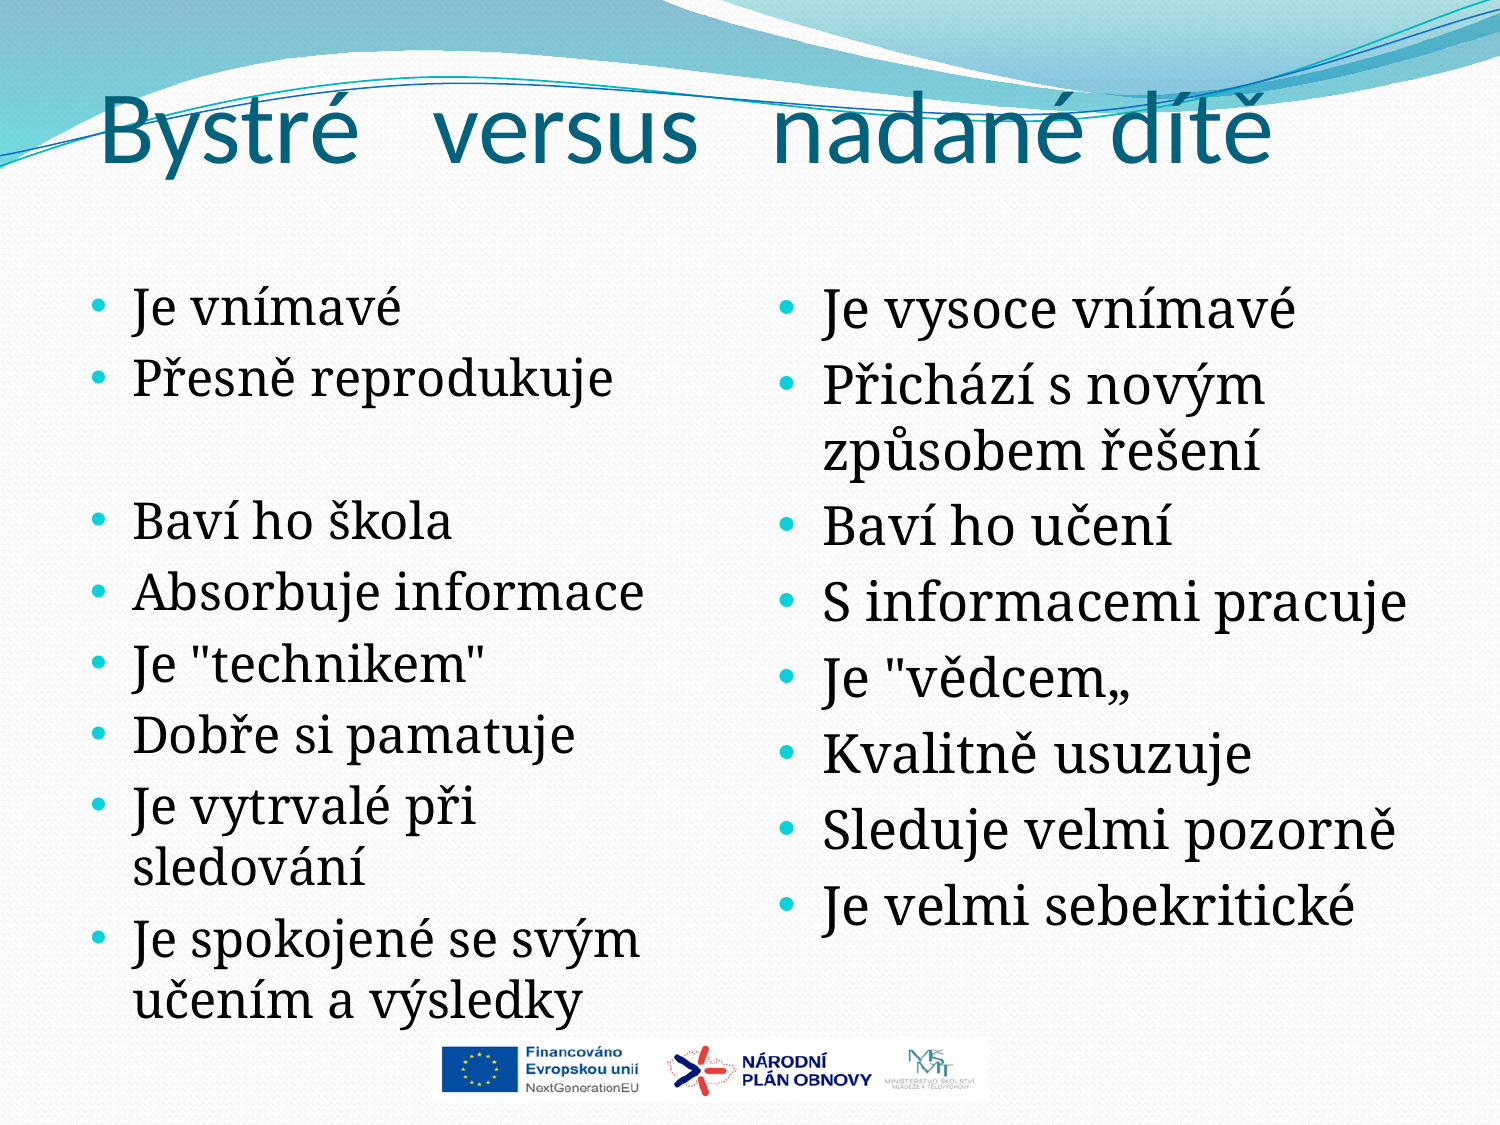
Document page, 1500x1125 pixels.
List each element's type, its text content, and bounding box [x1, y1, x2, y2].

title Bystré versus nadané dítě [74, 148, 1426, 185]
list Je vnímavé Přesně reprodukuje Baví ho škola Absorbuje informace Je "technikem" Dobře si pamatuje Je vytrvalé při sledování Je spokojené se svým učením a výsledky [74, 266, 738, 1043]
picture [432, 1037, 988, 1103]
list Je vysoce vnímavé Přichází s novým způsobem řešení Baví ho učení S informacemi pracuje Je "vědcem„ Kvalitně usuzuje Sleduje velmi pozorně Je velmi sebekritické [762, 266, 1426, 1043]
